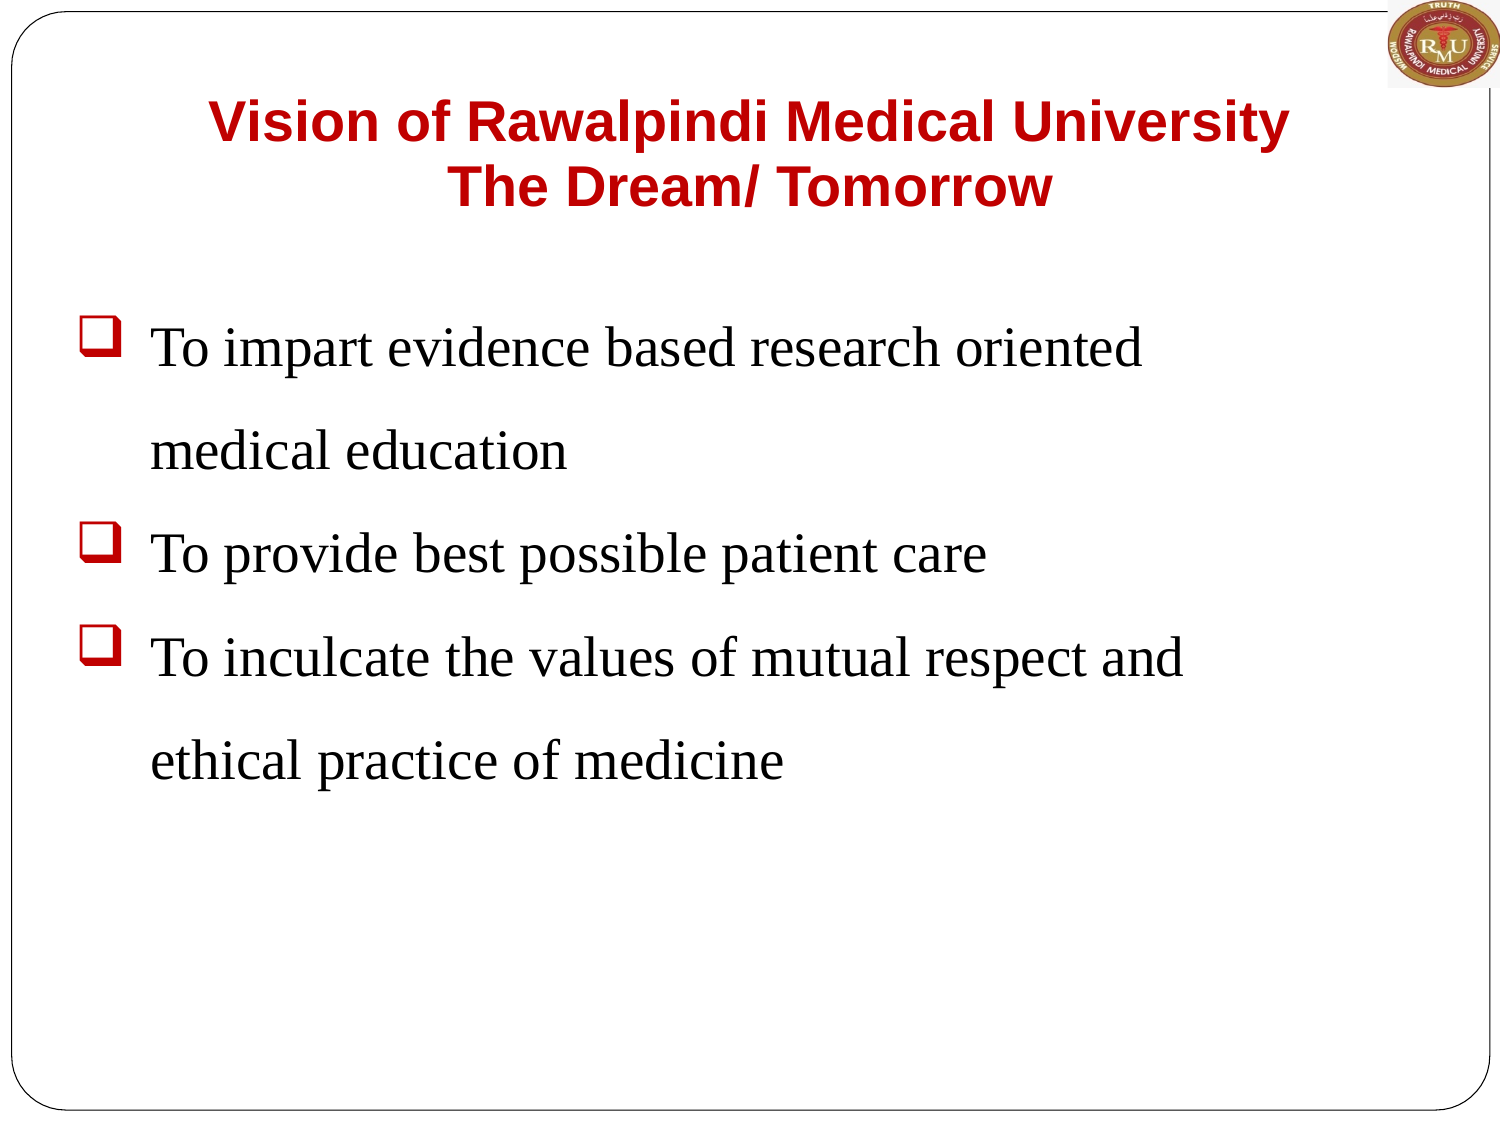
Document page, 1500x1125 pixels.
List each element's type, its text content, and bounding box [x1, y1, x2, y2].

title Vision of Rawalpindi Medical University The Dream/ Tomorrow [12, 89, 1488, 222]
picture [1387, 0, 1500, 88]
list To impart evidence based research oriented medical education To provide best possible patient care To inculcate the values of mutual respect and ethical practice of medicine [75, 275, 1263, 1063]
